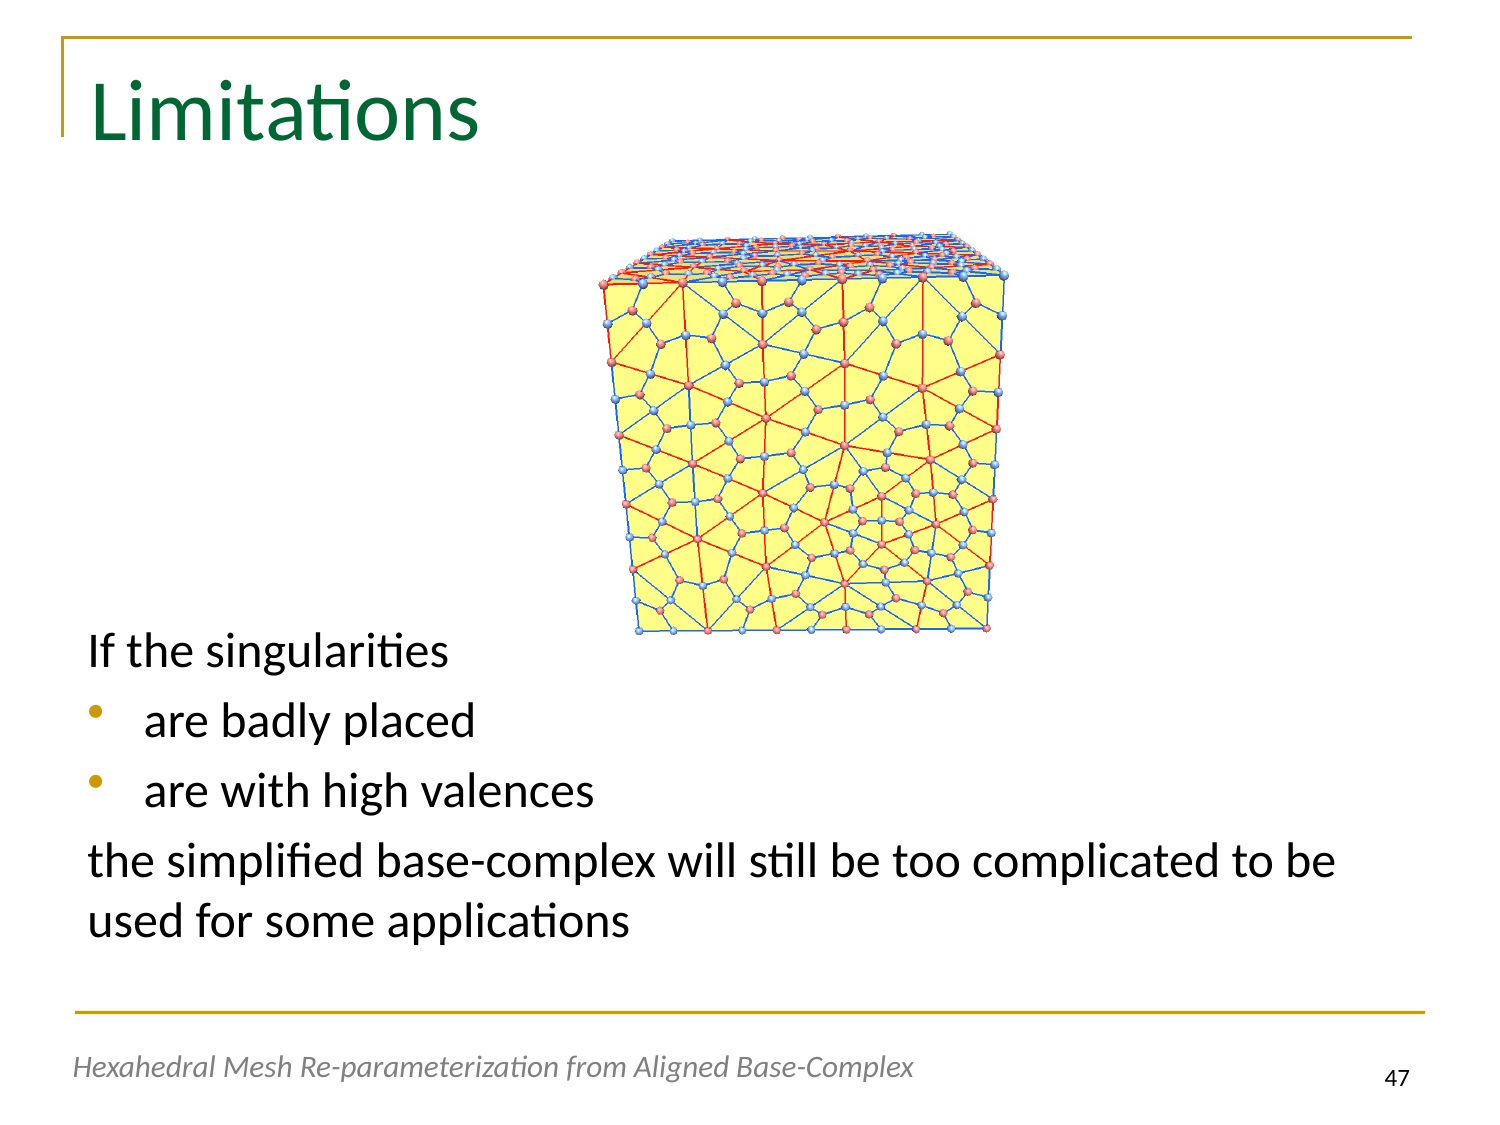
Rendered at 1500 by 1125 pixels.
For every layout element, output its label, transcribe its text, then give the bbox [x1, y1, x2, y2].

picture [596, 228, 1011, 638]
title Limitations [75, 45, 1425, 233]
list If the singularities are badly placed are with high valences the simplified base-complex will still be too complicated to be used for some applications [72, 610, 1433, 1053]
slide_number 47 [1074, 1024, 1425, 1100]
